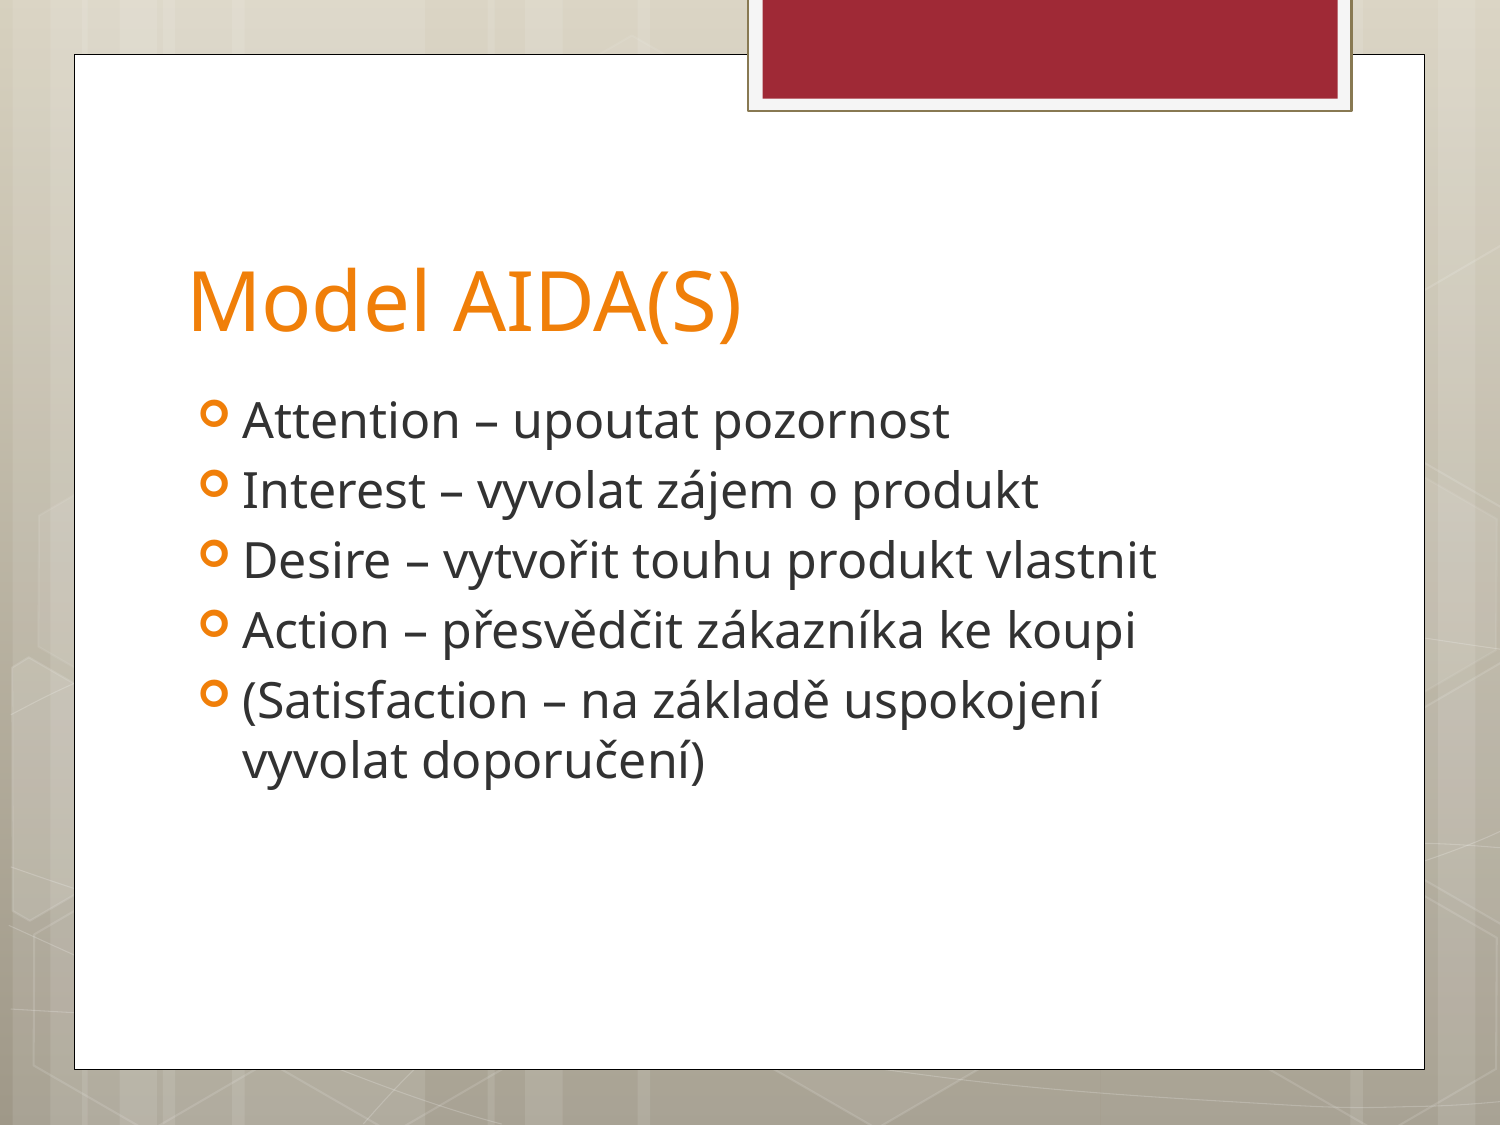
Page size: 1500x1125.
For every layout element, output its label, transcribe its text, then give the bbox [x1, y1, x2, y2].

title Model AIDA(S) [171, 168, 1324, 357]
list Attention – upoutat pozornost Interest – vyvolat zájem o produkt Desire – vytvořit touhu produkt vlastnit Action – přesvědčit zákazníka ke koupi (Satisfaction – na základě uspokojení vyvolat doporučení) [171, 381, 1283, 957]
